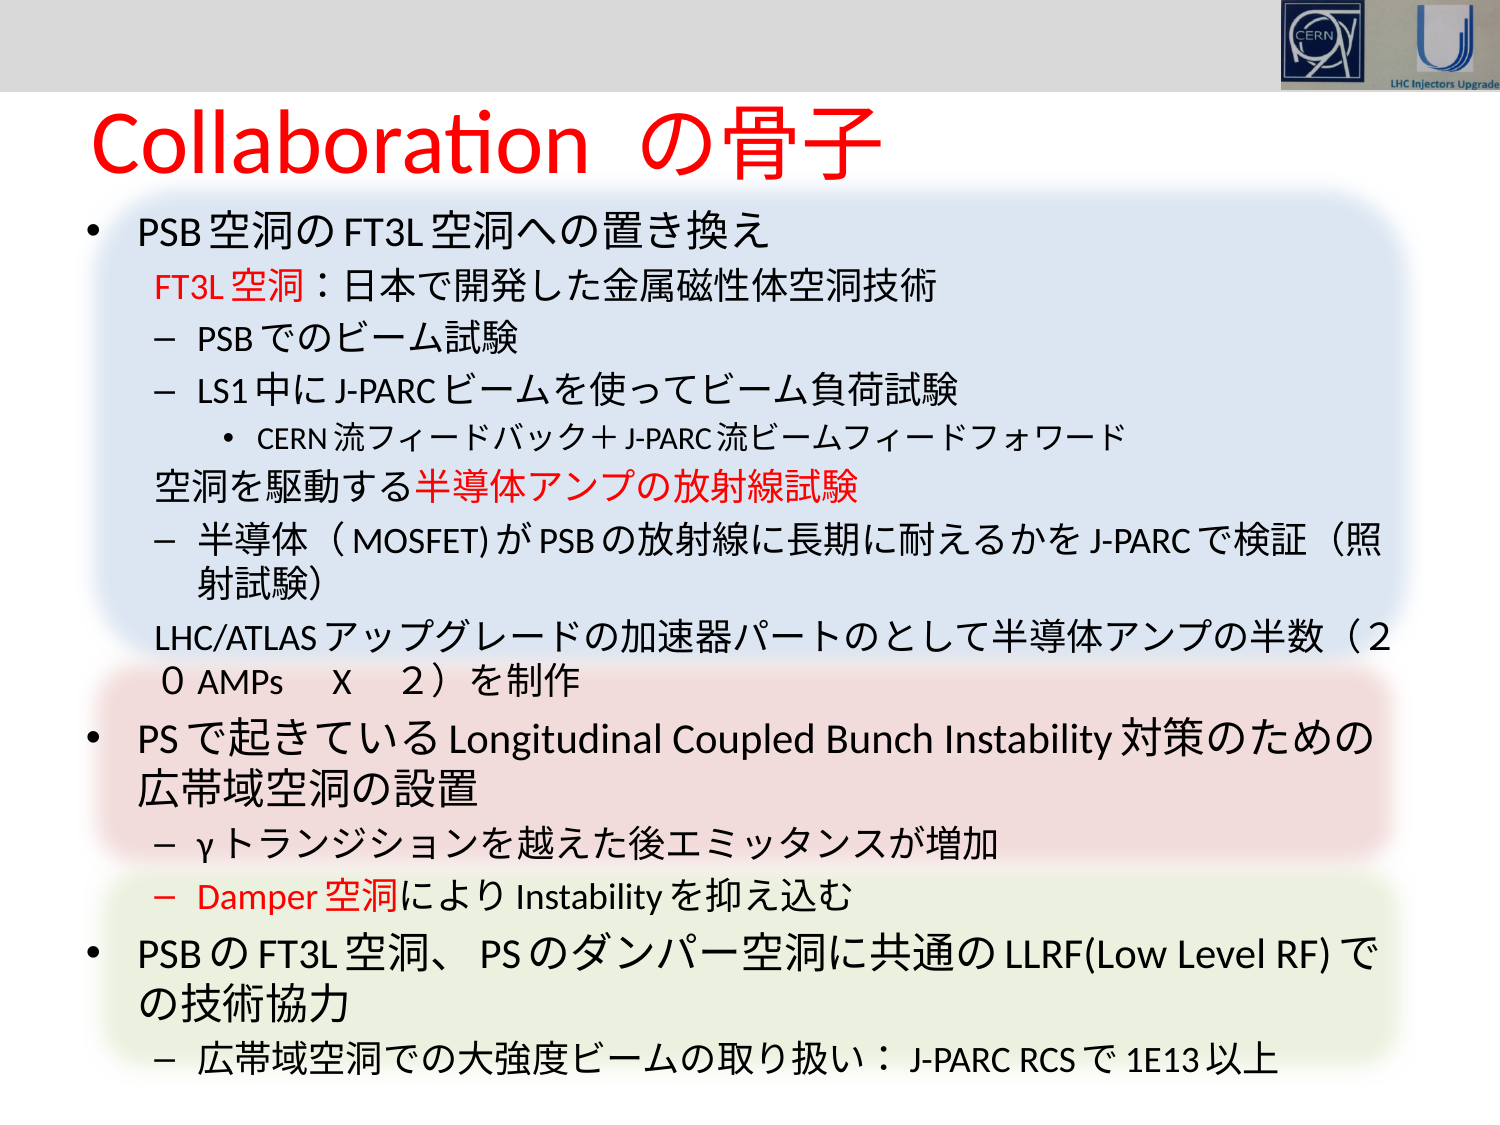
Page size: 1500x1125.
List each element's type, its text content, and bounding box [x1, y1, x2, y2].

picture [1281, 0, 1500, 91]
title Collaboration の骨子 [76, 92, 1412, 196]
list PSB空洞のFT3L空洞への置き換え FT3L空洞：日本で開発した金属磁性体空洞技術 PSBでのビーム試験 LS1中にJ-PARCビームを使ってビーム負荷試験 CERN流フィードバック＋J-PARC流ビームフィードフォワード 空洞を駆動する半導体アンプの放射線試験 半導体（MOSFET)がPSBの放射線に長期に耐えるかをJ-PARCで検証（照射試験） LHC/ATLASアップグレードの加速器パートのとして半導体アンプの半数（２０AMPs X ２）を制作 PSで起きているLongitudinal Coupled Bunch Instability対策のための広帯域空洞の設置 γトランジションを越えた後エミッタンスが増加 Damper空洞によりInstabilityを抑え込む PSBのFT3L空洞、PSのダンパー空洞に共通のLLRF(Low Level RF)での技術協力 広帯域空洞での大強度ビームの取り扱い：J-PARC RCSで1E13以上 [70, 196, 1418, 1094]
text_box [0, 0, 1279, 92]
